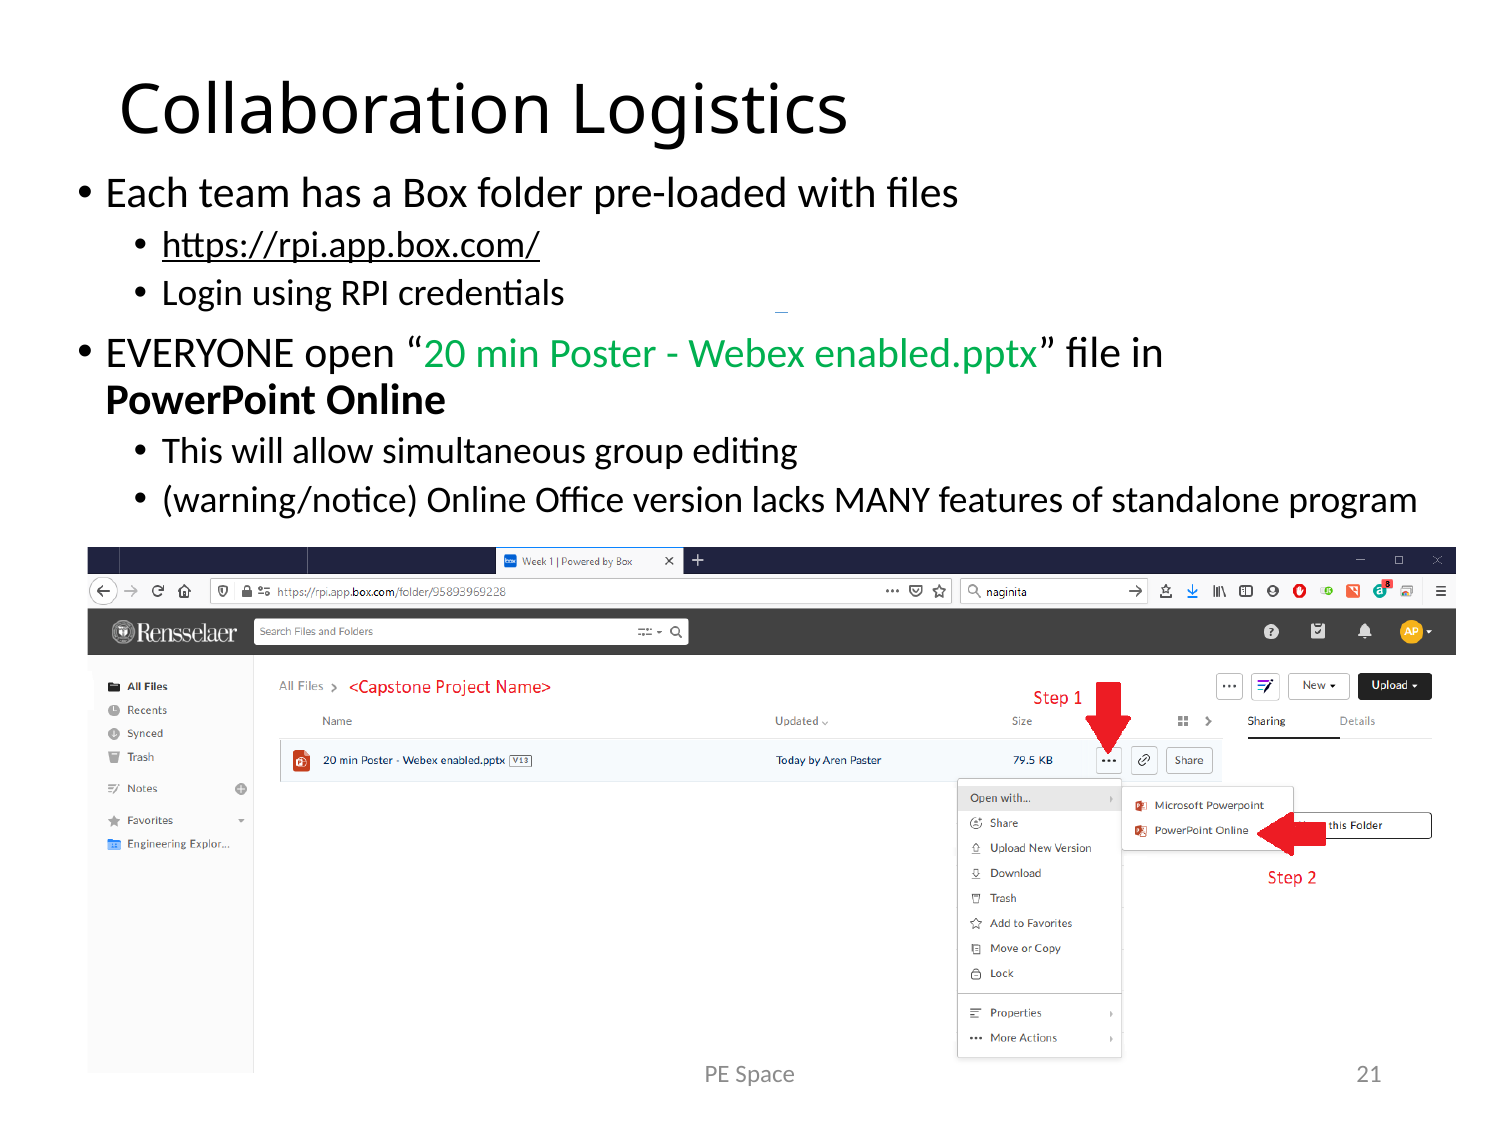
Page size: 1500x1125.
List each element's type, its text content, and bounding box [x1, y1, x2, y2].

title Collaboration Logistics [103, 3, 1397, 162]
list Each team has a Box folder pre-loaded with files https://rpi.app.box.com/ Login using RPI credentials EVERYONE open “20 min Poster - Webex enabled.pptx” file in PowerPoint Online This will allow simultaneous group editing (warning/notice) Online Office version lacks MANY features of standalone program [62, 162, 1463, 877]
picture [87, 547, 1463, 1073]
slide_number 21 [1059, 1073, 1397, 1103]
footer PE Space [496, 1073, 1004, 1103]
